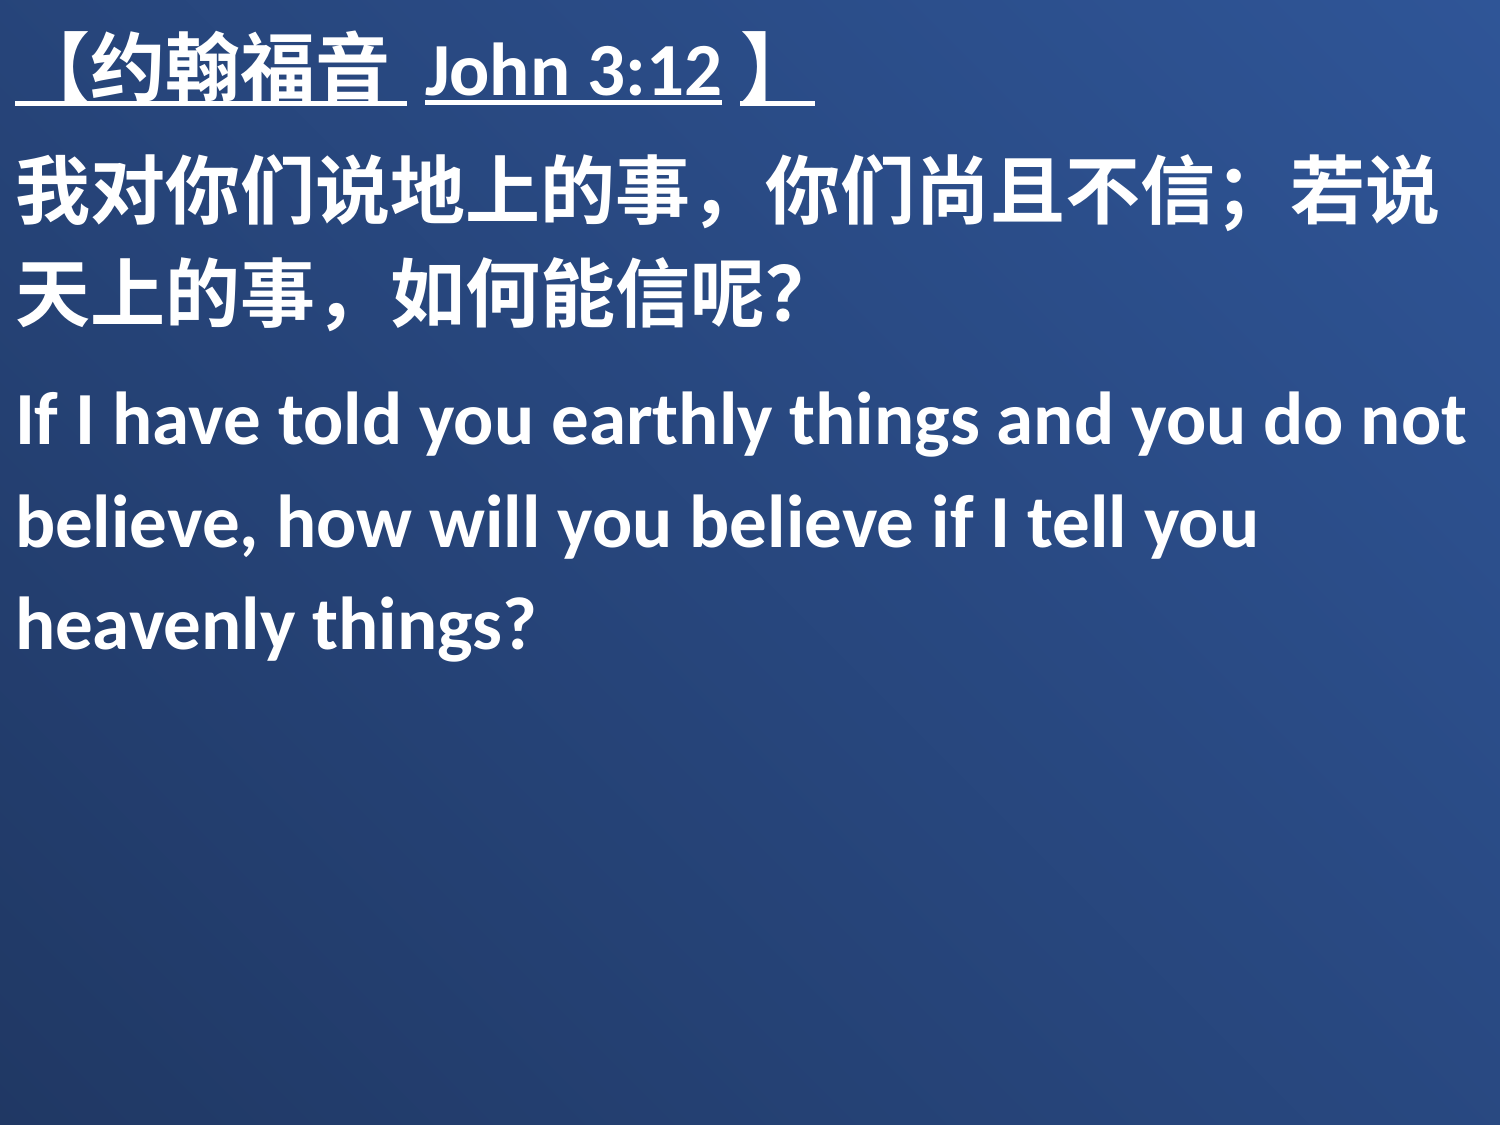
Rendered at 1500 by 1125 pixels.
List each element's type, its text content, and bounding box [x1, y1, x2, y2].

subtitle 【约翰福音 John 3:12】 我对你们说地上的事，你们尚且不信；若说天上的事，如何能信呢？ If I have told you earthly things and you do not believe, how will you believe if I tell you heavenly things? [0, 0, 1500, 1125]
